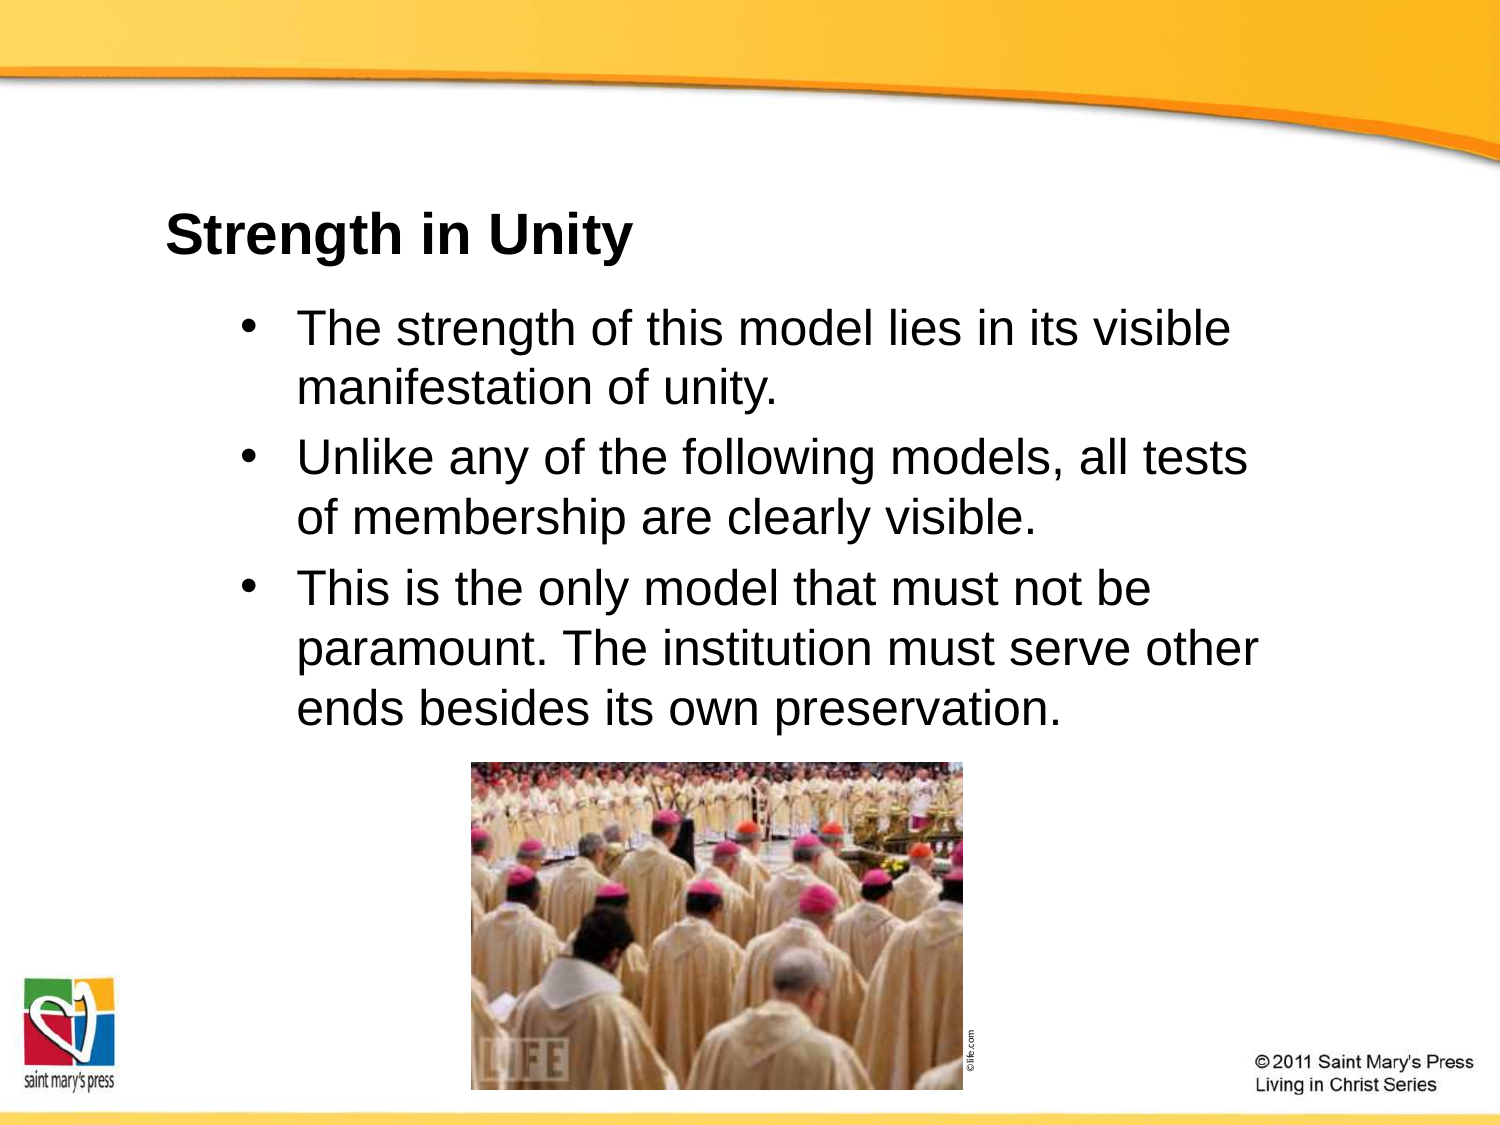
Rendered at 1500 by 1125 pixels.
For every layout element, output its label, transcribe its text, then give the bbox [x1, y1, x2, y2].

list The strength of this model lies in its visible manifestation of unity. Unlike any of the following models, all tests of membership are clearly visible. This is the only model that must not be paramount. The institution must serve other ends besides its own preservation. [225, 287, 1288, 1005]
picture [0, 0, 1500, 1125]
text_box ©life.com [956, 662, 984, 1088]
title Strength in Unity [150, 187, 1500, 275]
